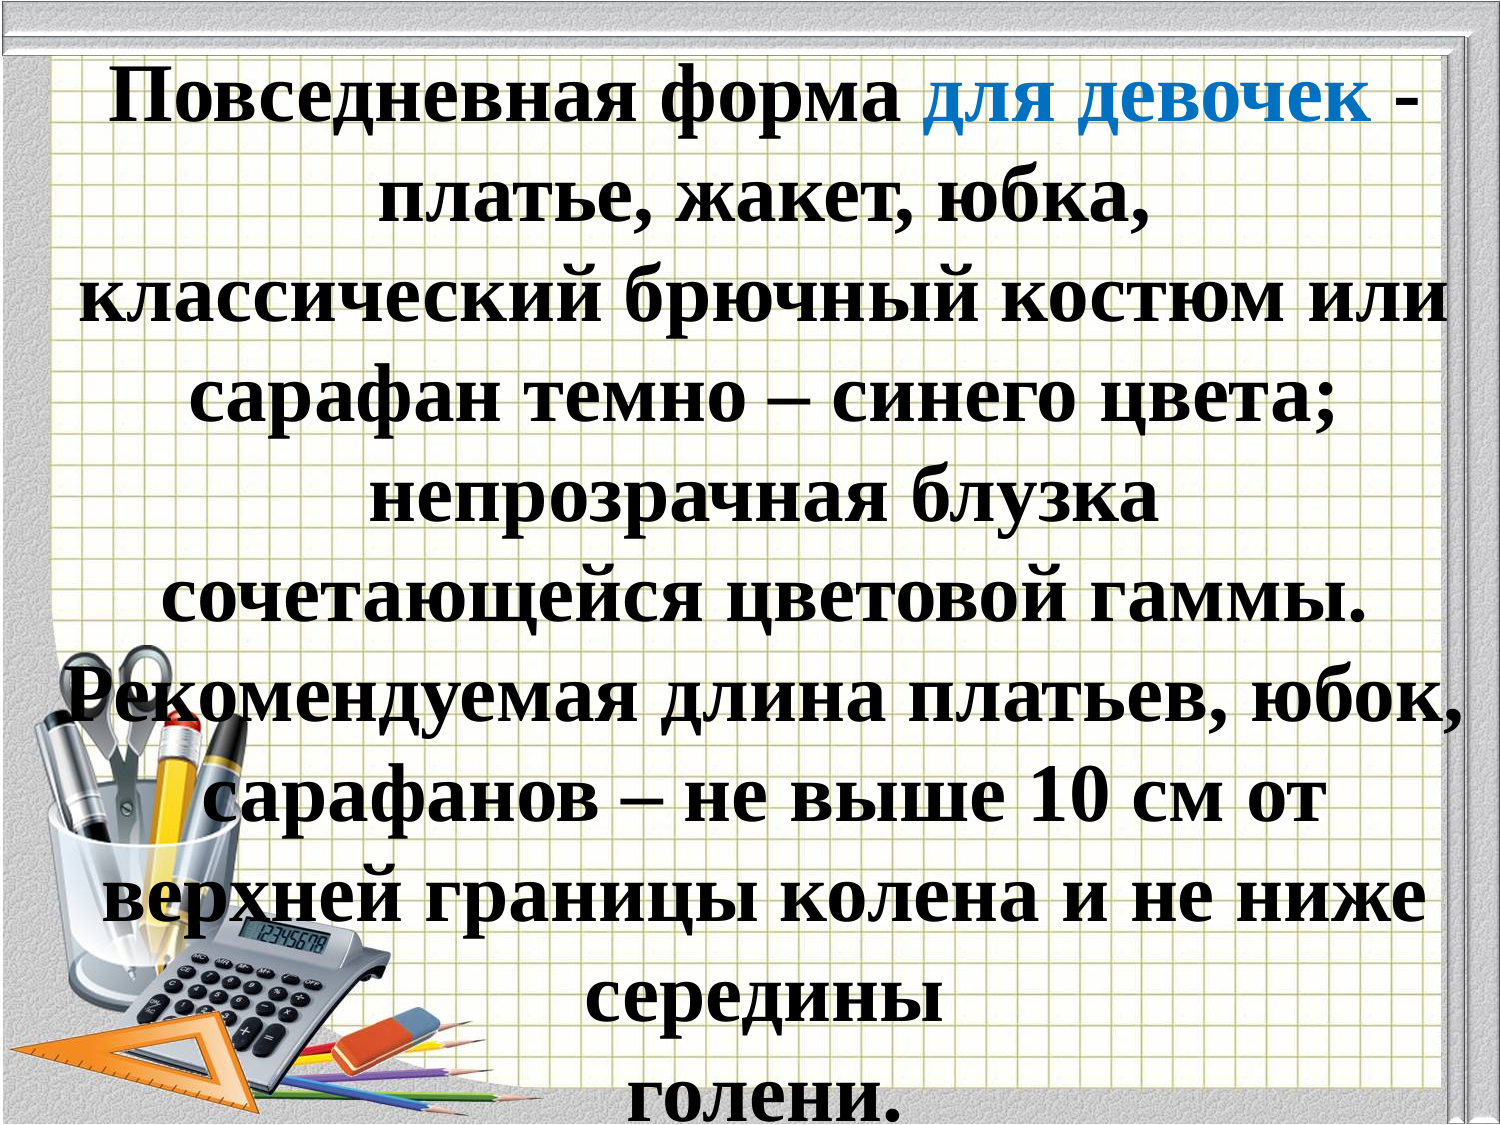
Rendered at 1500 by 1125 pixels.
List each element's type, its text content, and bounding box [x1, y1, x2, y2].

text_box Повседневная форма для девочек - платье, жакет, юбка, классический брючный костюм или сарафан темно – синего цвета; непрозрачная блузка сочетающейся цветовой гаммы. Рекомендуемая длина платьев, юбок, сарафанов – не выше 10 см от верхней границы колена и не ниже середины голени. [29, 30, 1500, 1125]
picture [0, 0, 1500, 1125]
